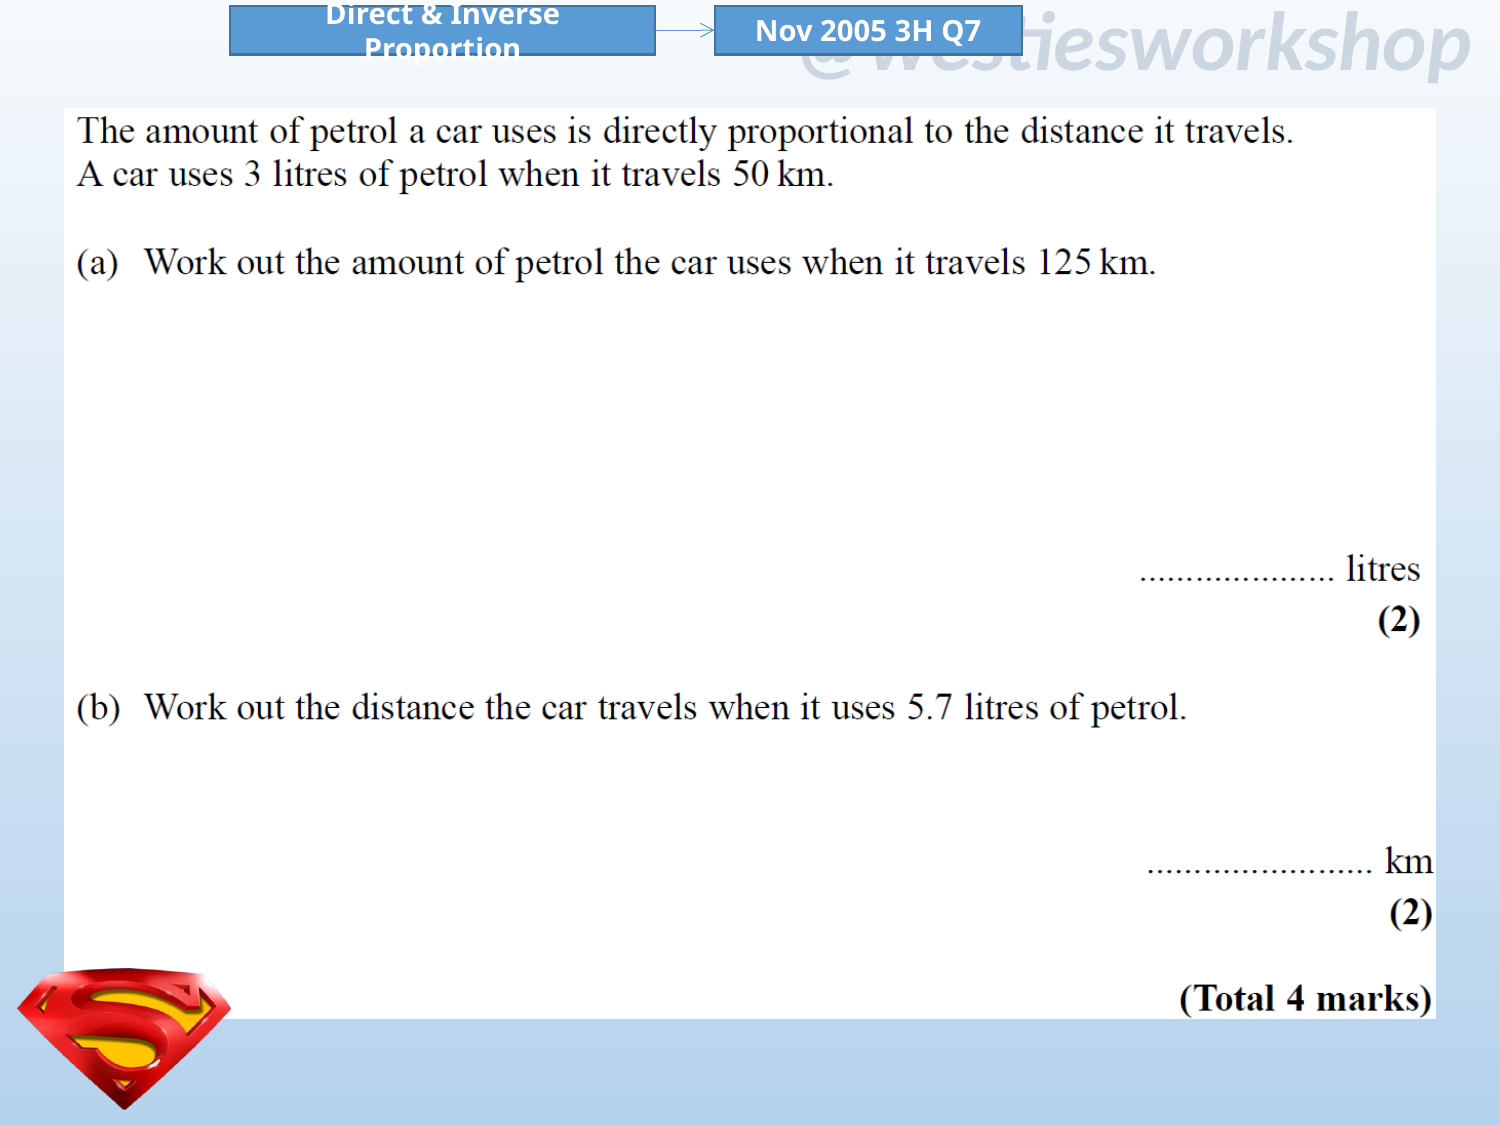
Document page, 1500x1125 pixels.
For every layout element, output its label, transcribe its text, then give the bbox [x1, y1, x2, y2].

text_box Direct & Inverse Proportion [229, 5, 656, 56]
picture [17, 108, 1436, 1110]
text_box Nov 2005 3H Q7 [714, 5, 1023, 56]
